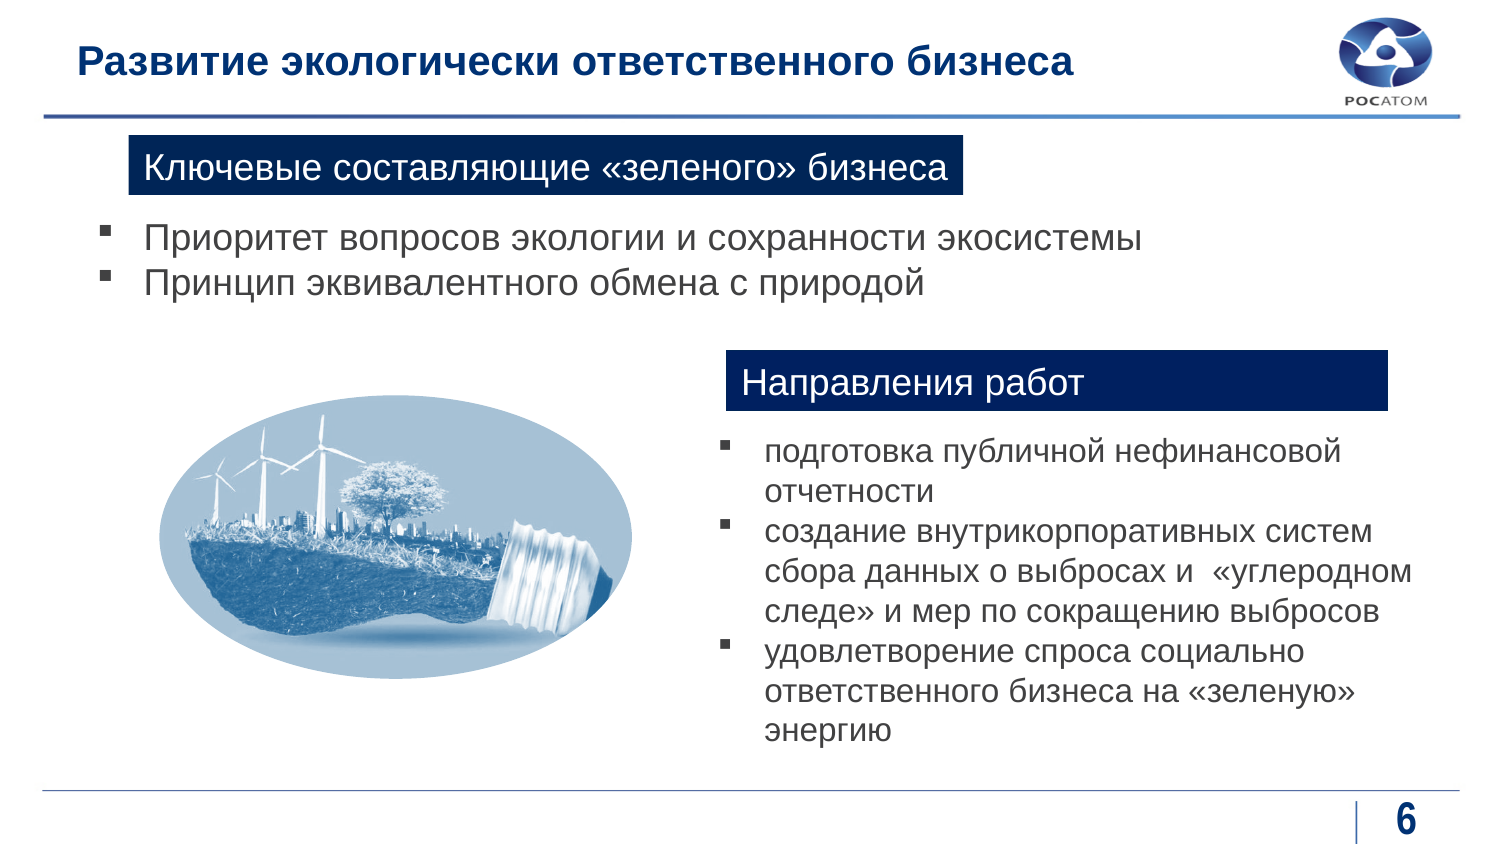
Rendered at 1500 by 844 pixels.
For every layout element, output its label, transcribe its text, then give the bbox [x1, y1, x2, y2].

text_box подготовка публичной нефинансовой отчетности создание внутрикорпоративных систем сбора данных о выбросах и «углеродном следе» и мер по сокращению выбросов удовлетворение спроса социально ответственного бизнеса на «зеленую» энергию [702, 421, 1471, 756]
text_box Ключевые составляющие «зеленого» бизнеса [128, 135, 964, 195]
slide_number 6 [1354, 793, 1459, 841]
picture [0, 0, 1500, 844]
text_box Направления работ [726, 350, 1388, 411]
text_box Приоритет вопросов экологии и сохранности экосистемы Принцип эквивалентного обмена с природой [82, 206, 1159, 356]
title Развитие экологически ответственного бизнеса [76, 0, 1329, 119]
